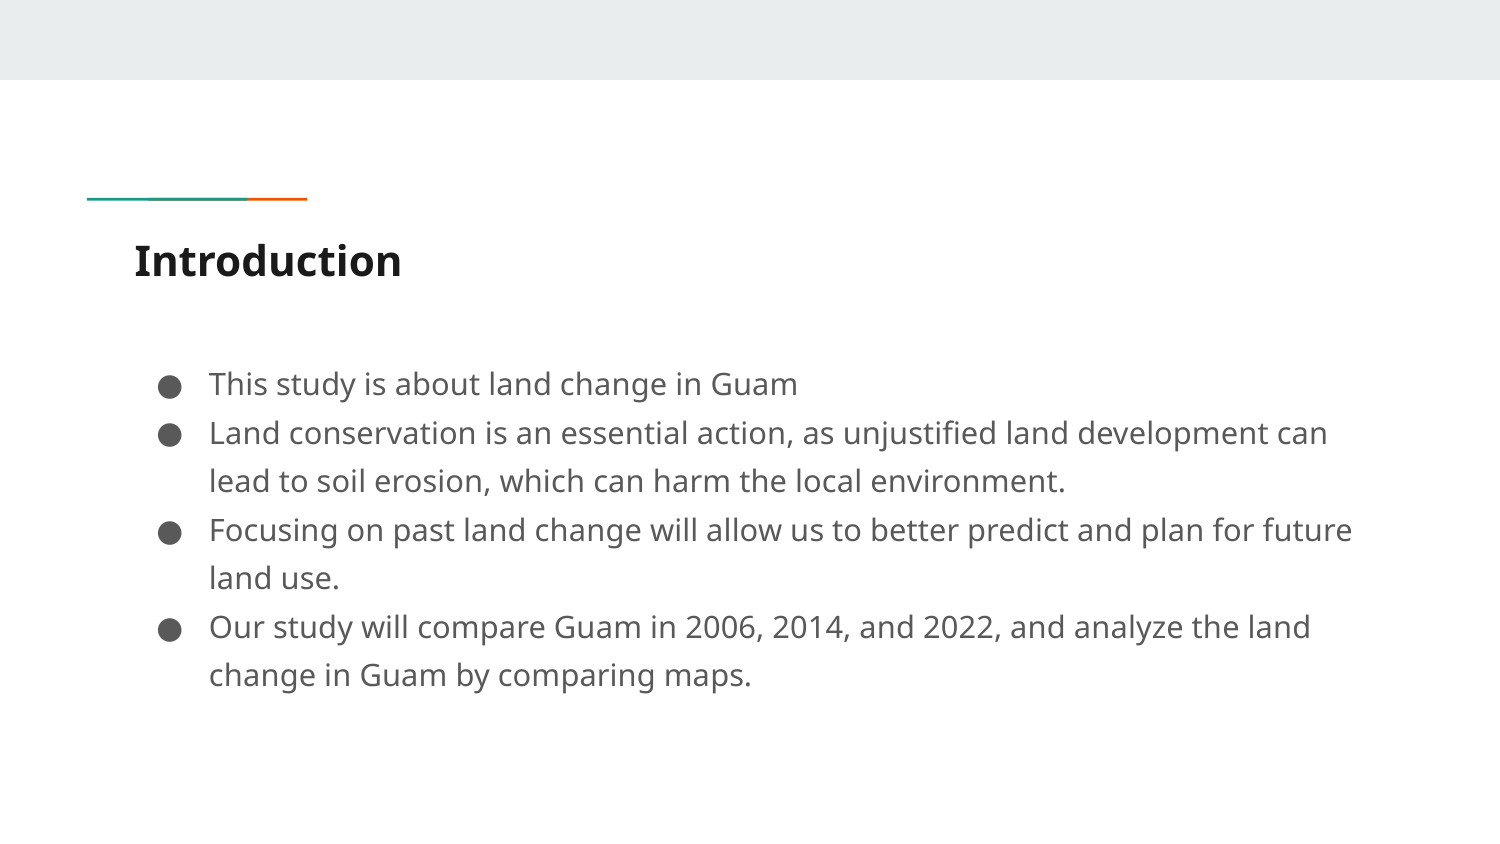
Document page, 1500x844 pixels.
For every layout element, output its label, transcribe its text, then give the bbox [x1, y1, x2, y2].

title Introduction [119, 216, 1381, 305]
list This study is about land change in Guam Land conservation is an essential action, as unjustified land development can lead to soil erosion, which can harm the local environment. Focusing on past land change will allow us to better predict and plan for future land use. Our study will compare Guam in 2006, 2014, and 2022, and analyze the land change in Guam by comparing maps. [119, 341, 1381, 712]
